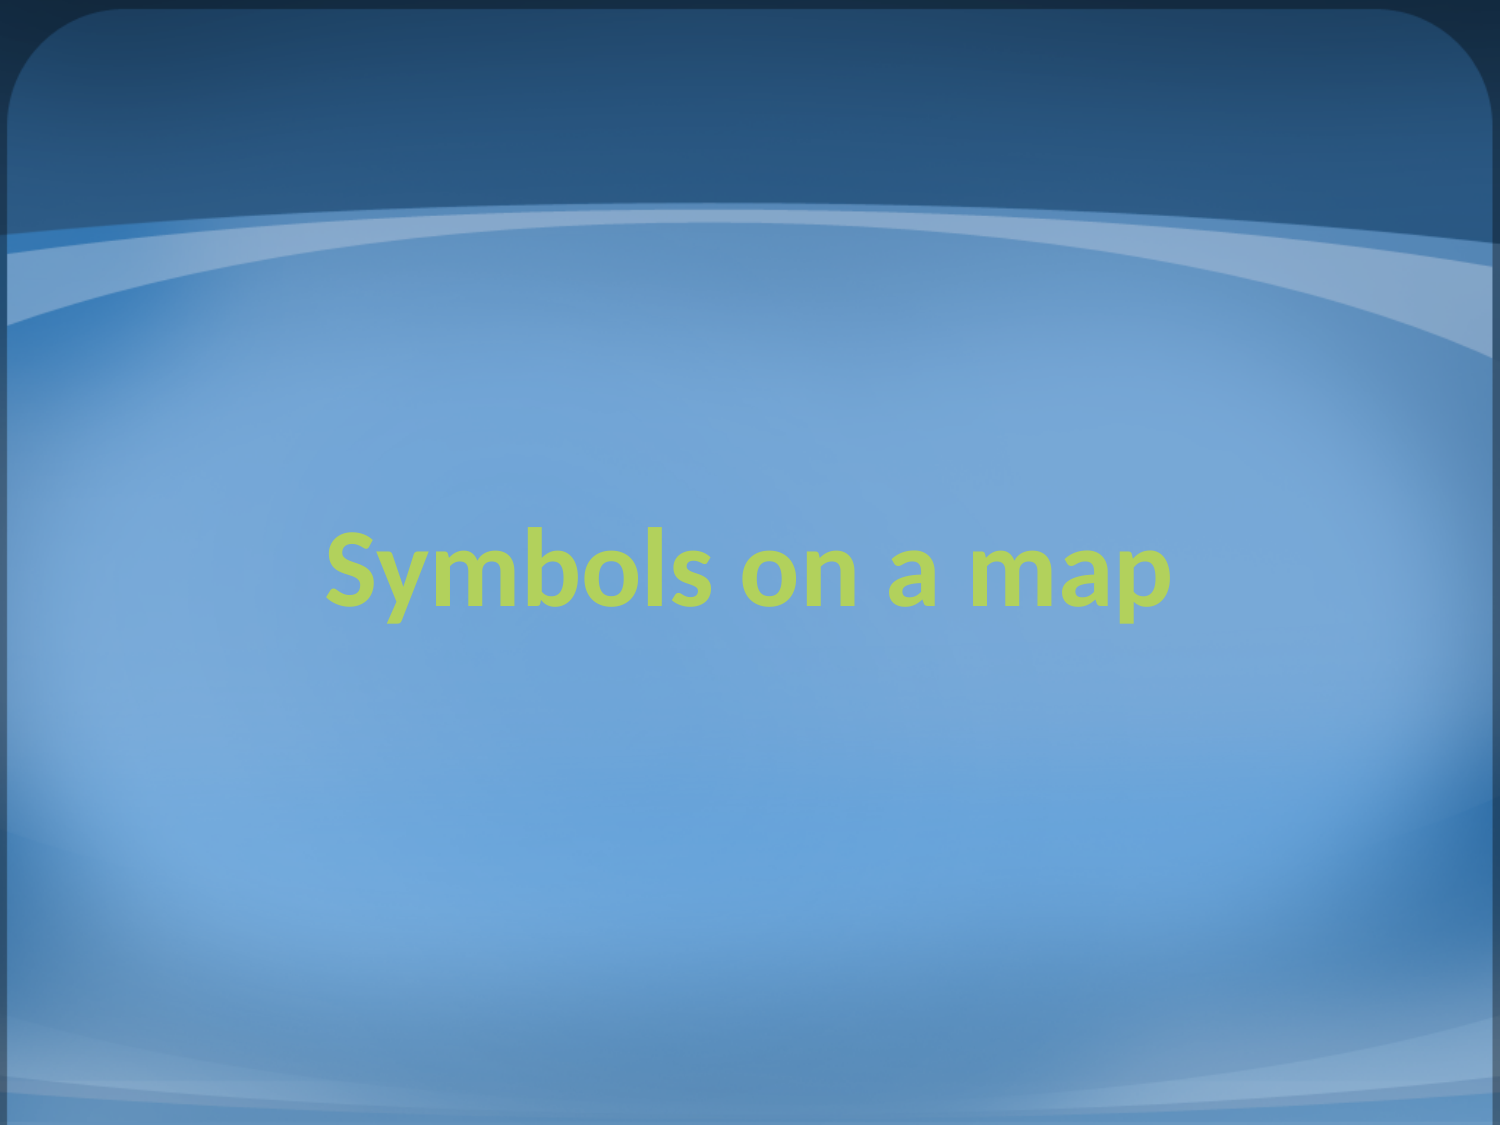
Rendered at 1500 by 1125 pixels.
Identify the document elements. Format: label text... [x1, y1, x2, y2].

text_box Symbols on a map [309, 486, 1190, 637]
picture [0, 0, 1500, 1125]
